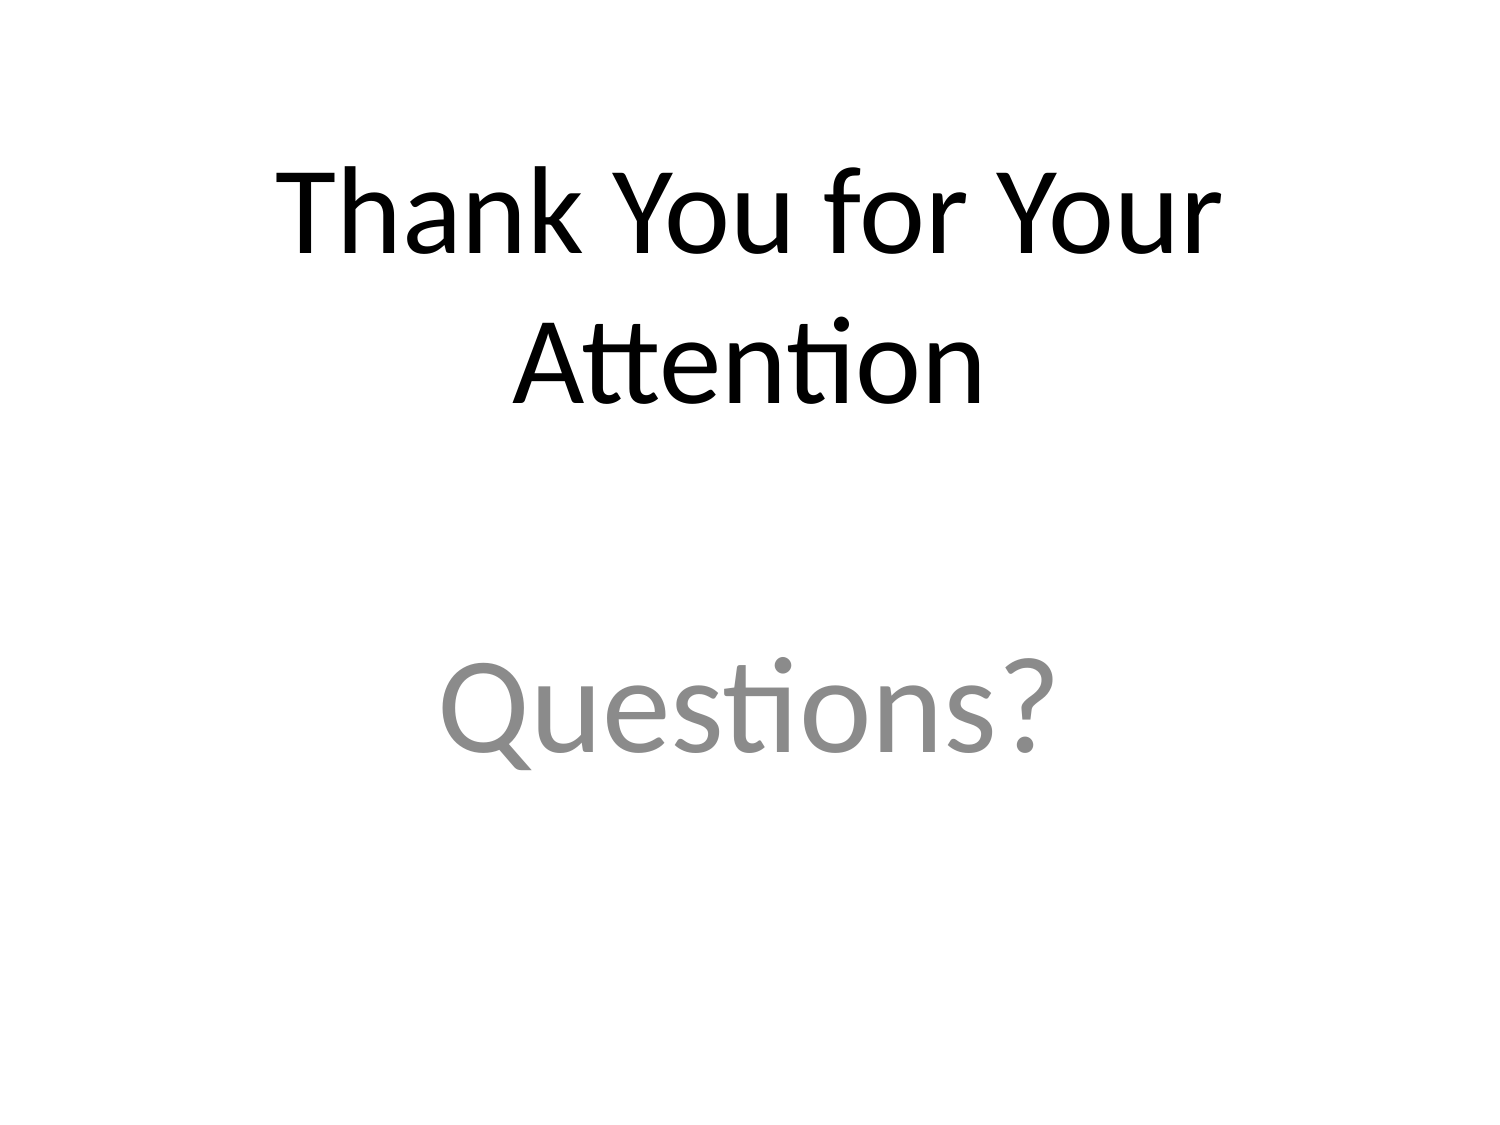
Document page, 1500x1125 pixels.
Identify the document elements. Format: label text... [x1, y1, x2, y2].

title Thank You for Your Attention [112, 37, 1388, 600]
subtitle Questions? [225, 500, 1275, 963]
